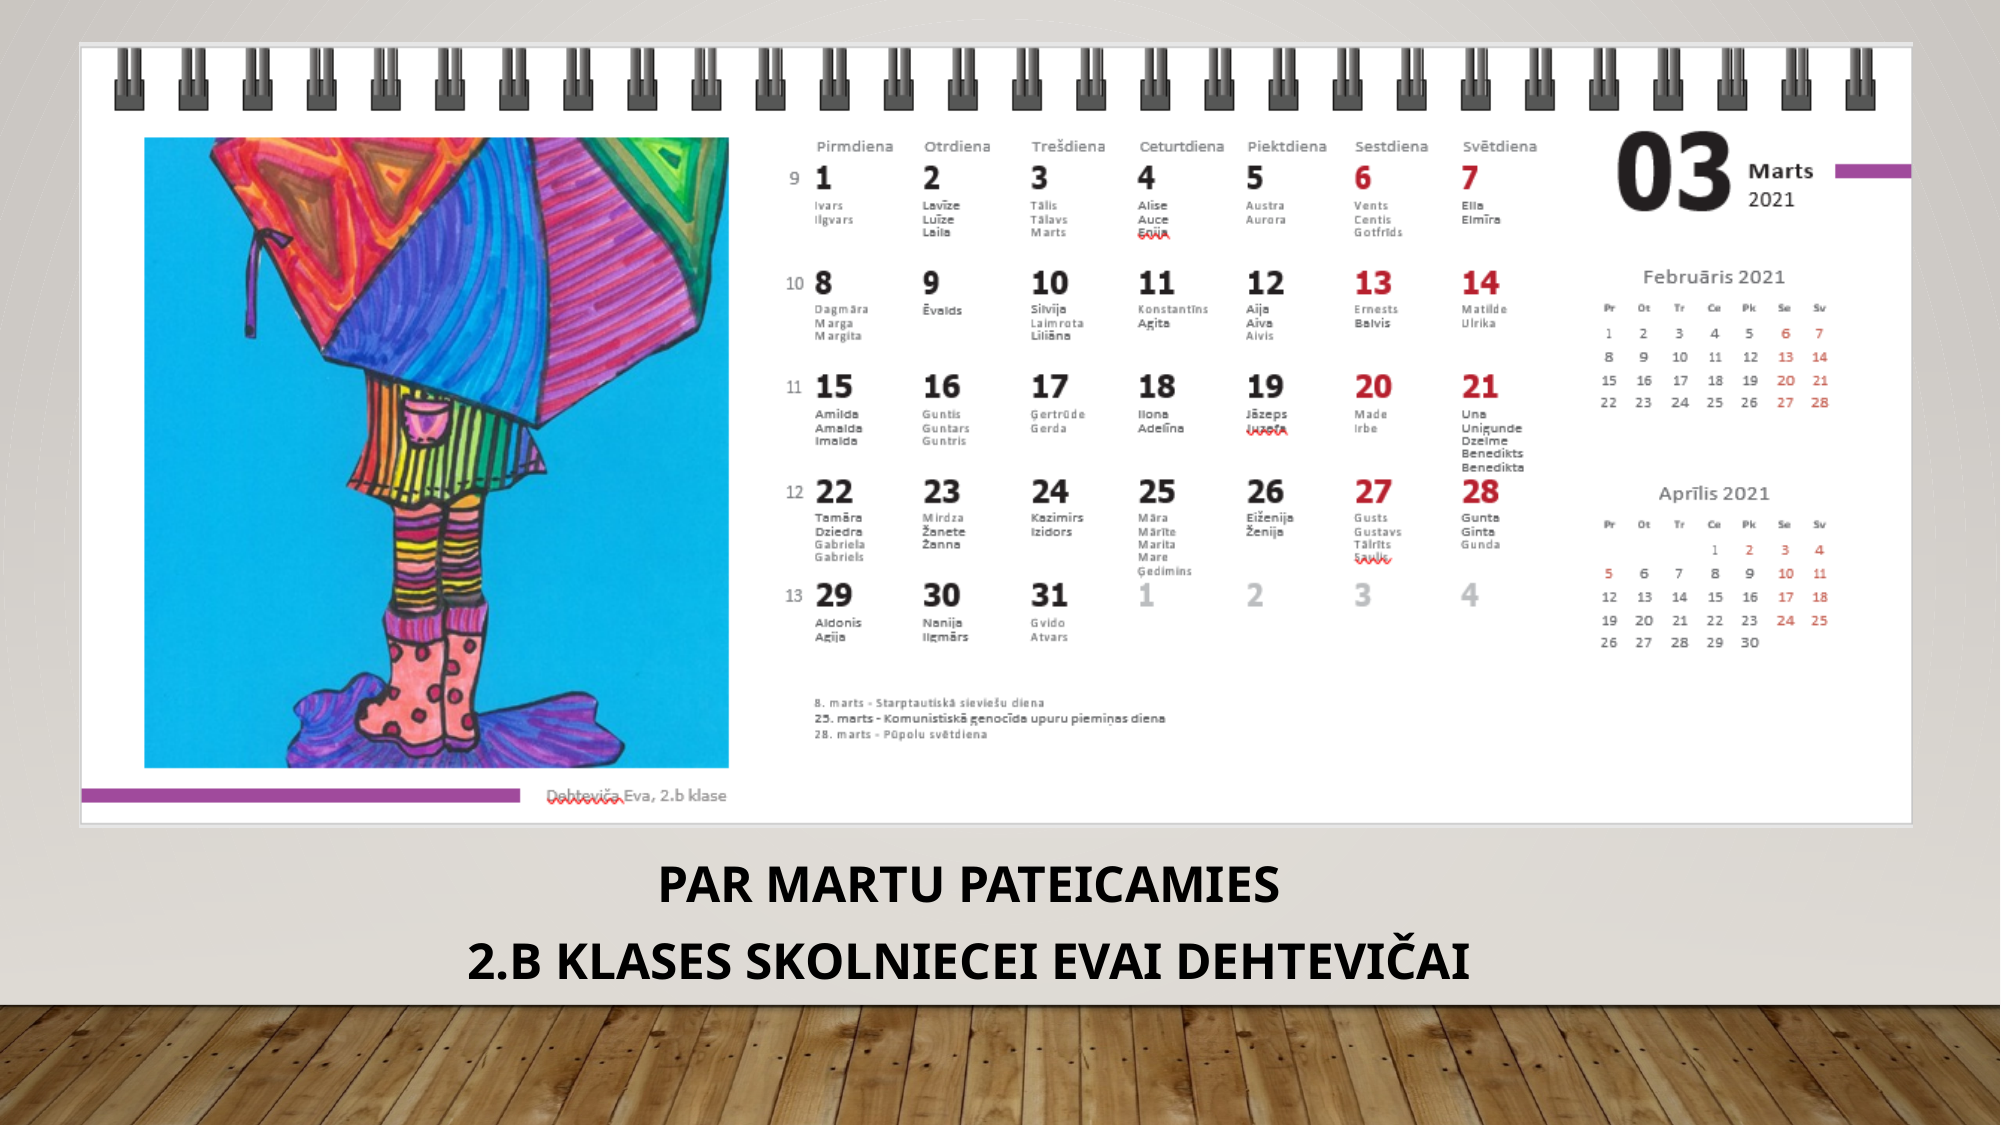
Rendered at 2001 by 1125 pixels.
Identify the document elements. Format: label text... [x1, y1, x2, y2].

picture [79, 41, 1913, 828]
text_box PAR MARTU PATEICAMIES 2.B KLASES SKOLNIECEI EVAI DEHTEVIČAI [124, 828, 1814, 999]
picture [0, 1005, 2000, 1125]
